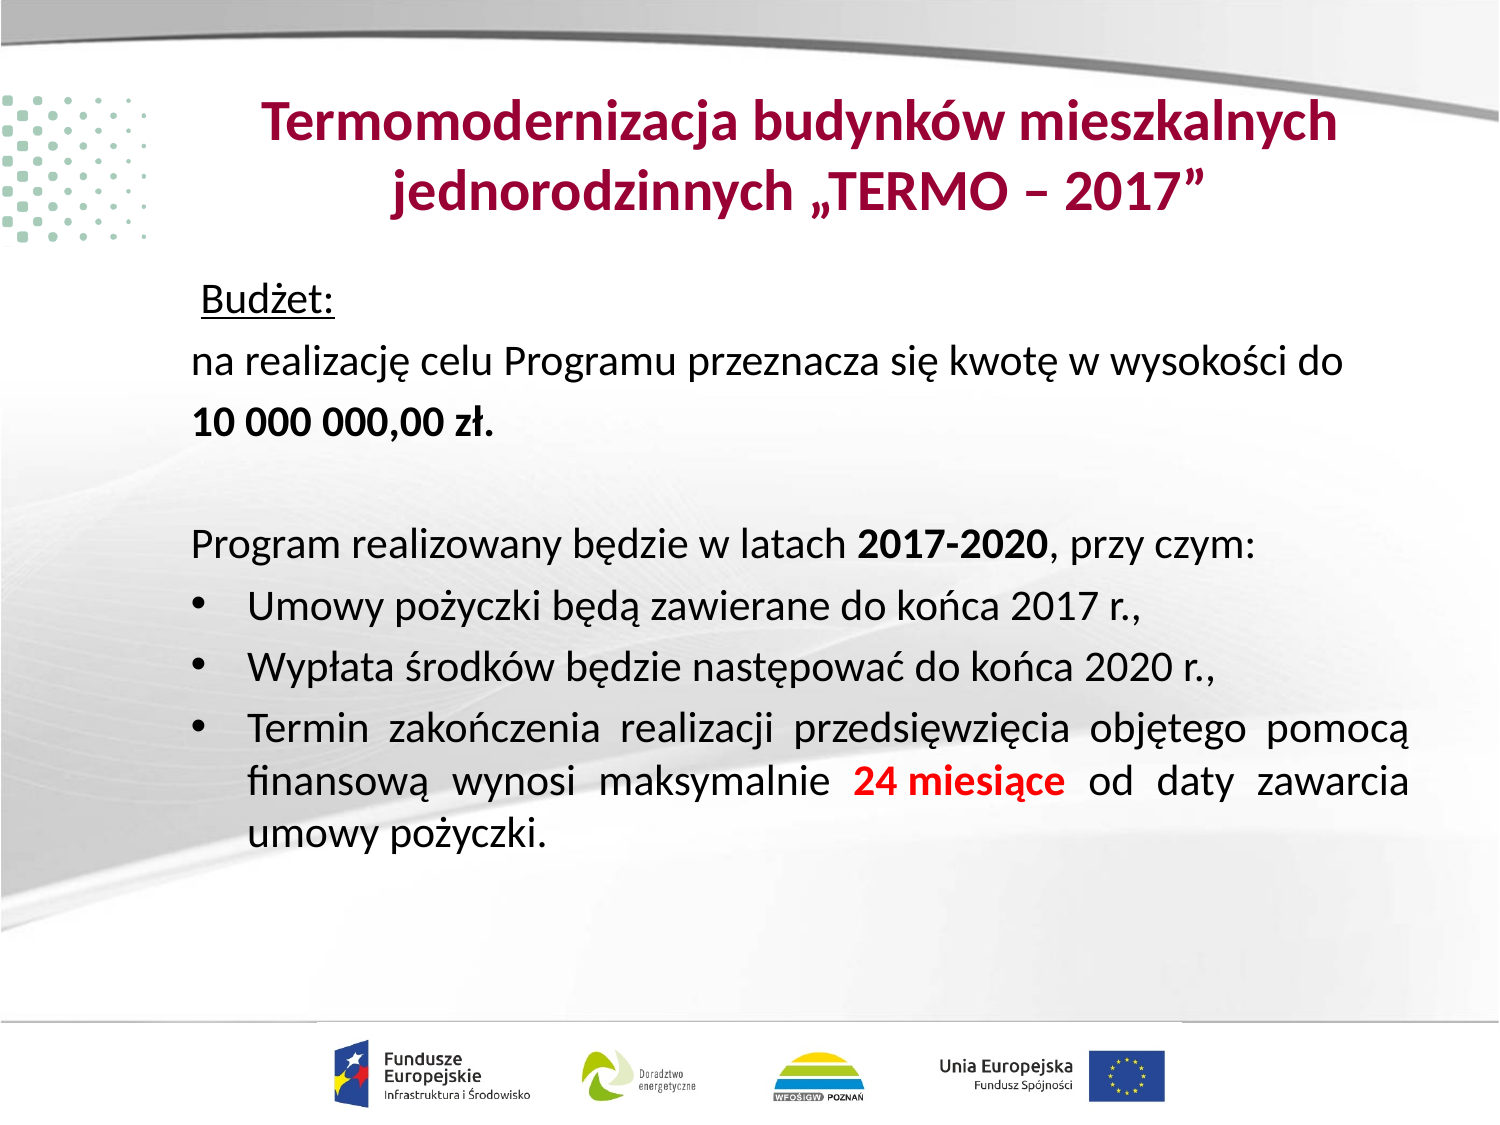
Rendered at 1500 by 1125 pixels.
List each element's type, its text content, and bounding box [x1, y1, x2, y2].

title Termomodernizacja budynków mieszkalnych jednorodzinnych „TERMO – 2017” [175, 58, 1425, 247]
list Budżet: na realizację celu Programu przeznacza się kwotę w wysokości do 10 000 000,00 zł. Program realizowany będzie w latach 2017-2020, przy czym: Umowy pożyczki będą zawierane do końca 2017 r., Wypłata środków będzie następować do końca 2020 r., Termin zakończenia realizacji przedsięwzięcia objętego pomocą finansową wynosi maksymalnie 24 miesiące od daty zawarcia umowy pożyczki. [175, 262, 1425, 1005]
picture [0, 0, 1499, 1125]
